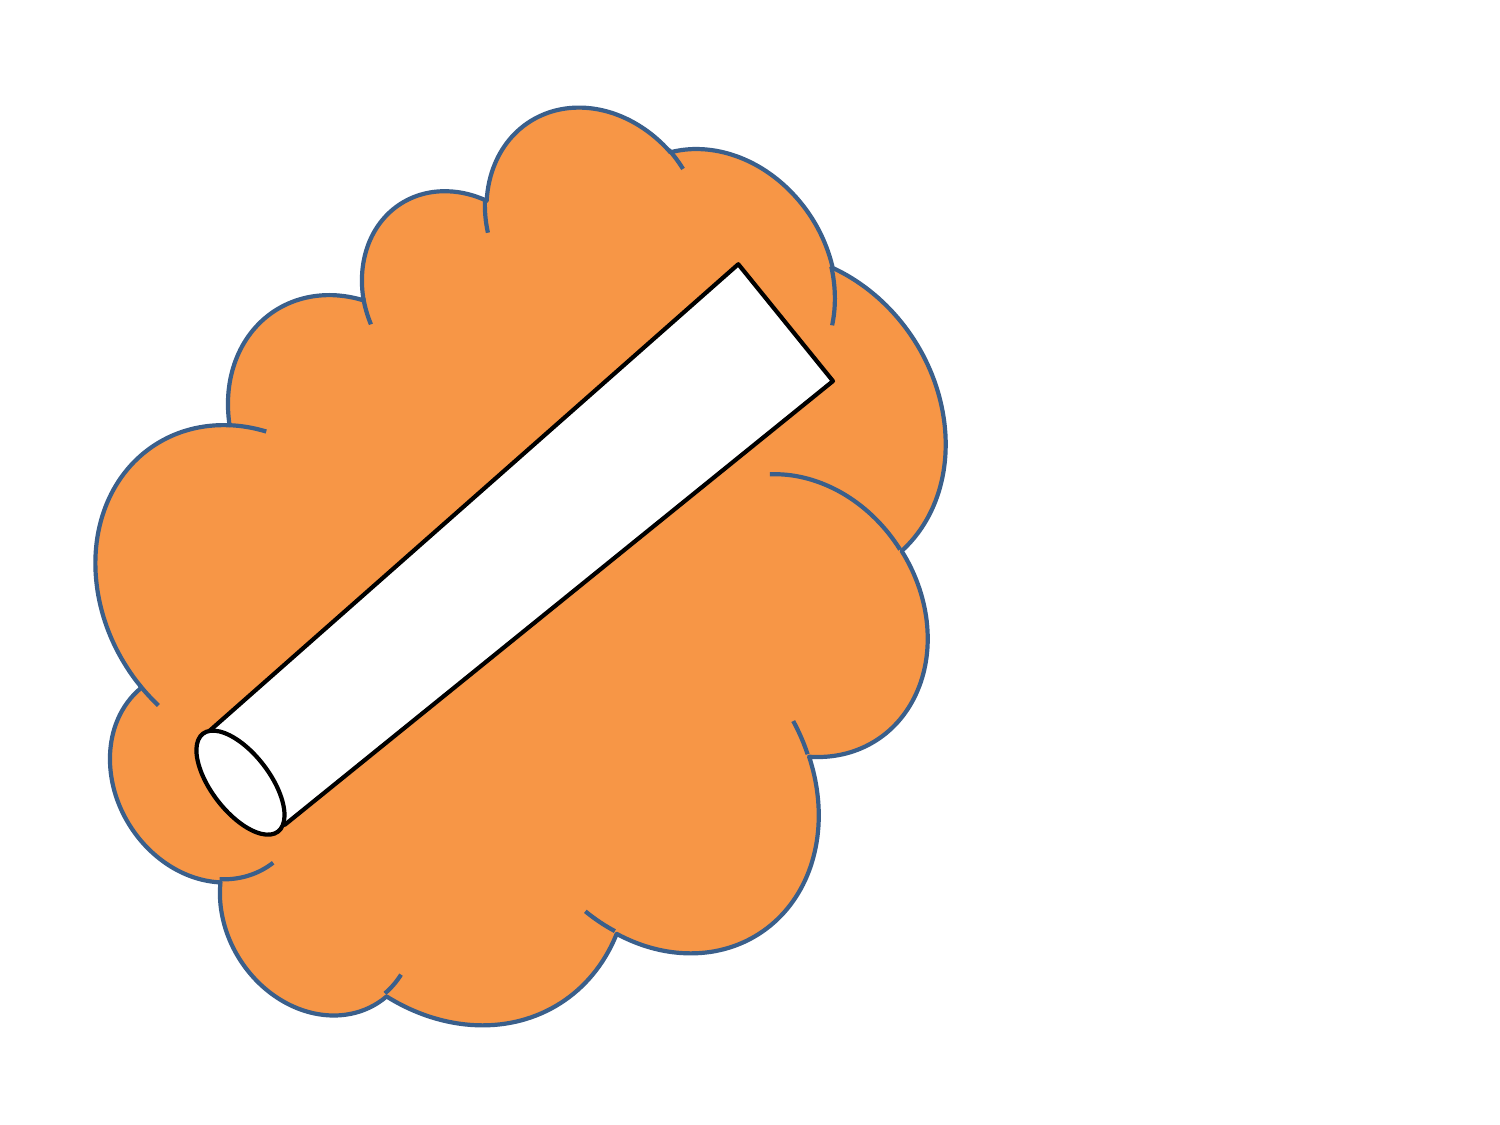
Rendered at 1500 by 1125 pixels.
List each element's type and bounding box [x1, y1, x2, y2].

text_box [93, 105, 948, 1028]
text_box [172, 467, 879, 800]
